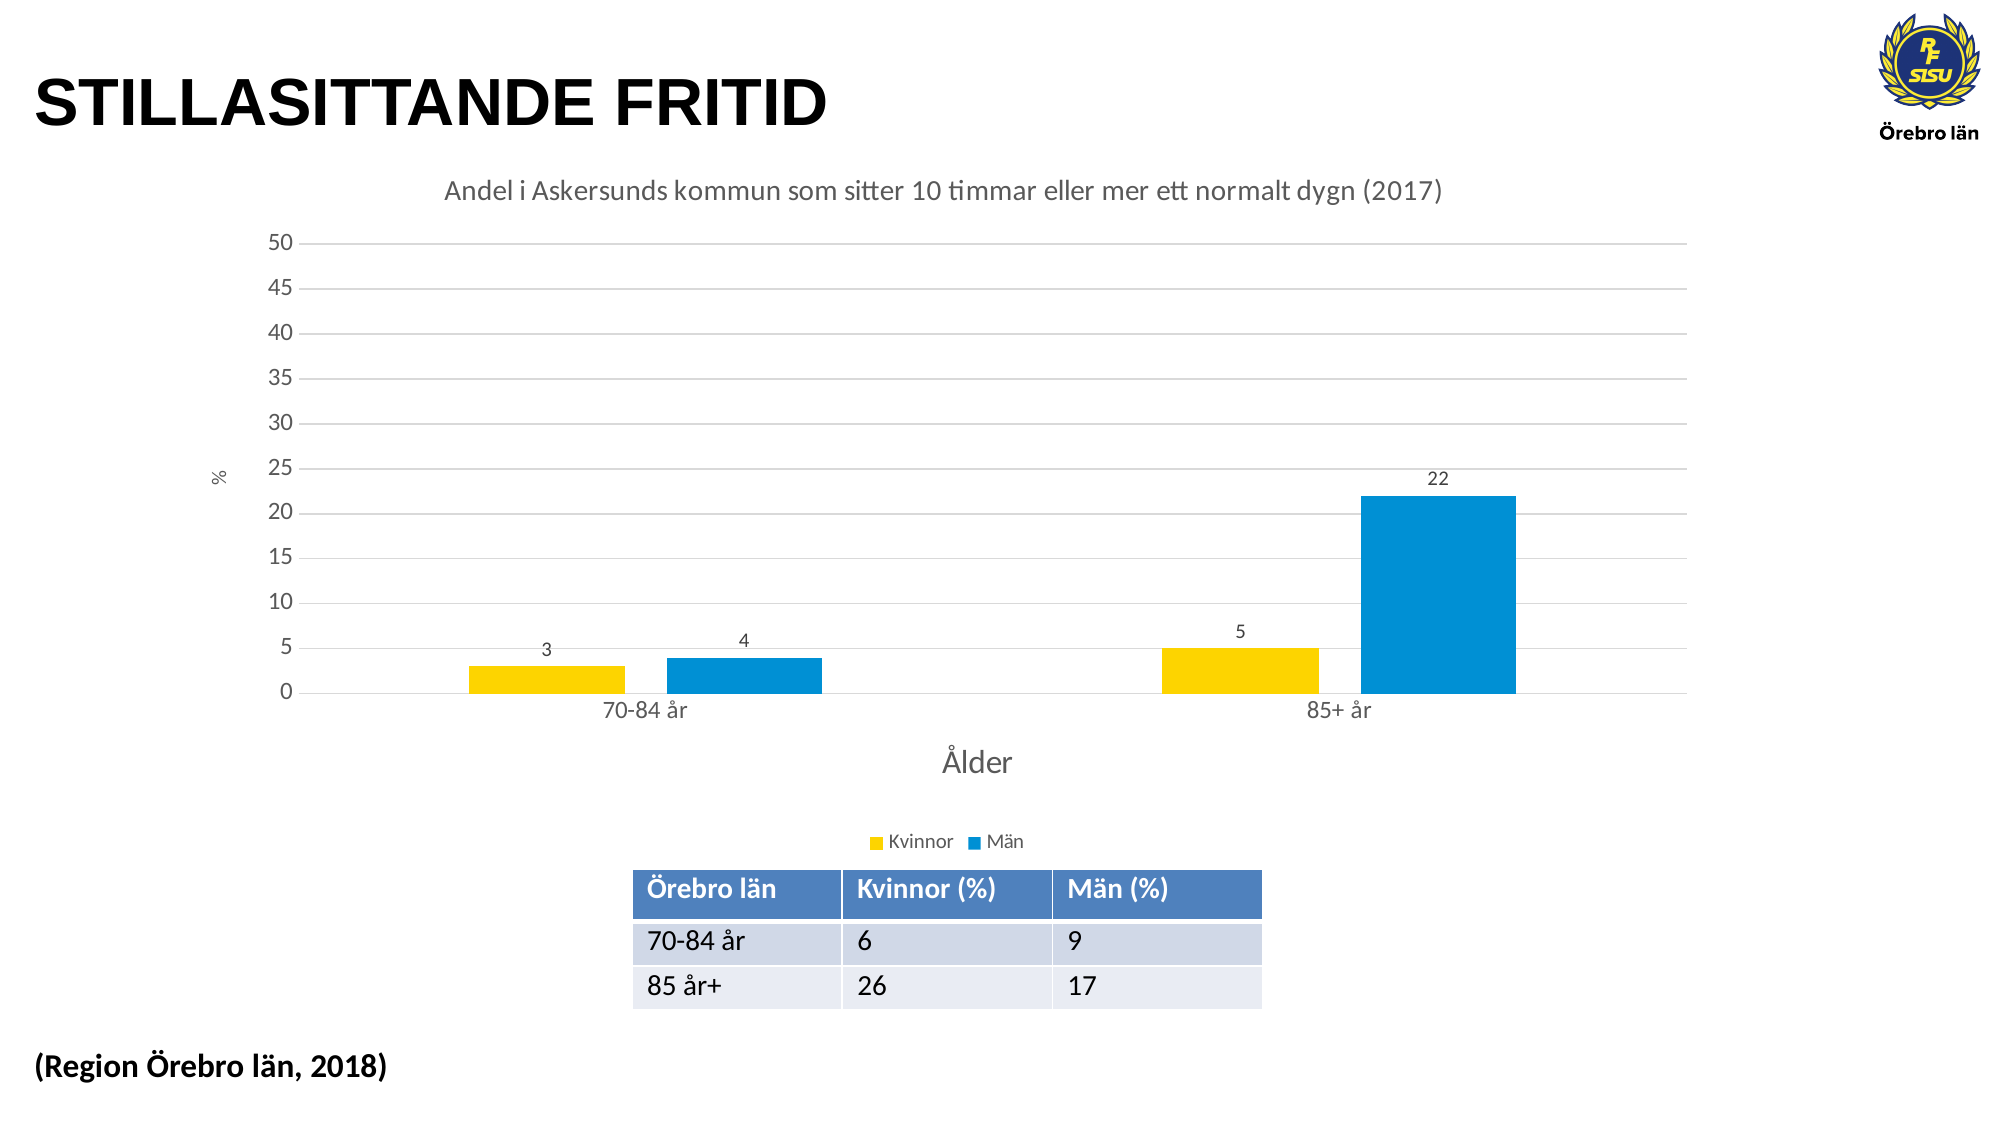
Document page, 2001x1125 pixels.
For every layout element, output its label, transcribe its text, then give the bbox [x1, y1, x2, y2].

picture [1878, 13, 1981, 140]
table_cell 6 [843, 924, 1052, 965]
table_cell 17 [1053, 967, 1262, 1009]
table_cell 9 [1053, 924, 1262, 965]
chart [177, 147, 1718, 860]
table_cell 70-84 år [633, 924, 841, 965]
text_box STILLASITTANDE FRITID [19, 60, 1671, 140]
table_header Örebro län [633, 870, 841, 919]
text_box (Region Örebro län, 2018) [19, 1036, 428, 1091]
table_header Kvinnor (%) [843, 870, 1052, 919]
table_header Män (%) [1053, 870, 1262, 919]
table_cell 85 år+ [633, 967, 841, 1009]
table_cell 26 [843, 967, 1052, 1009]
